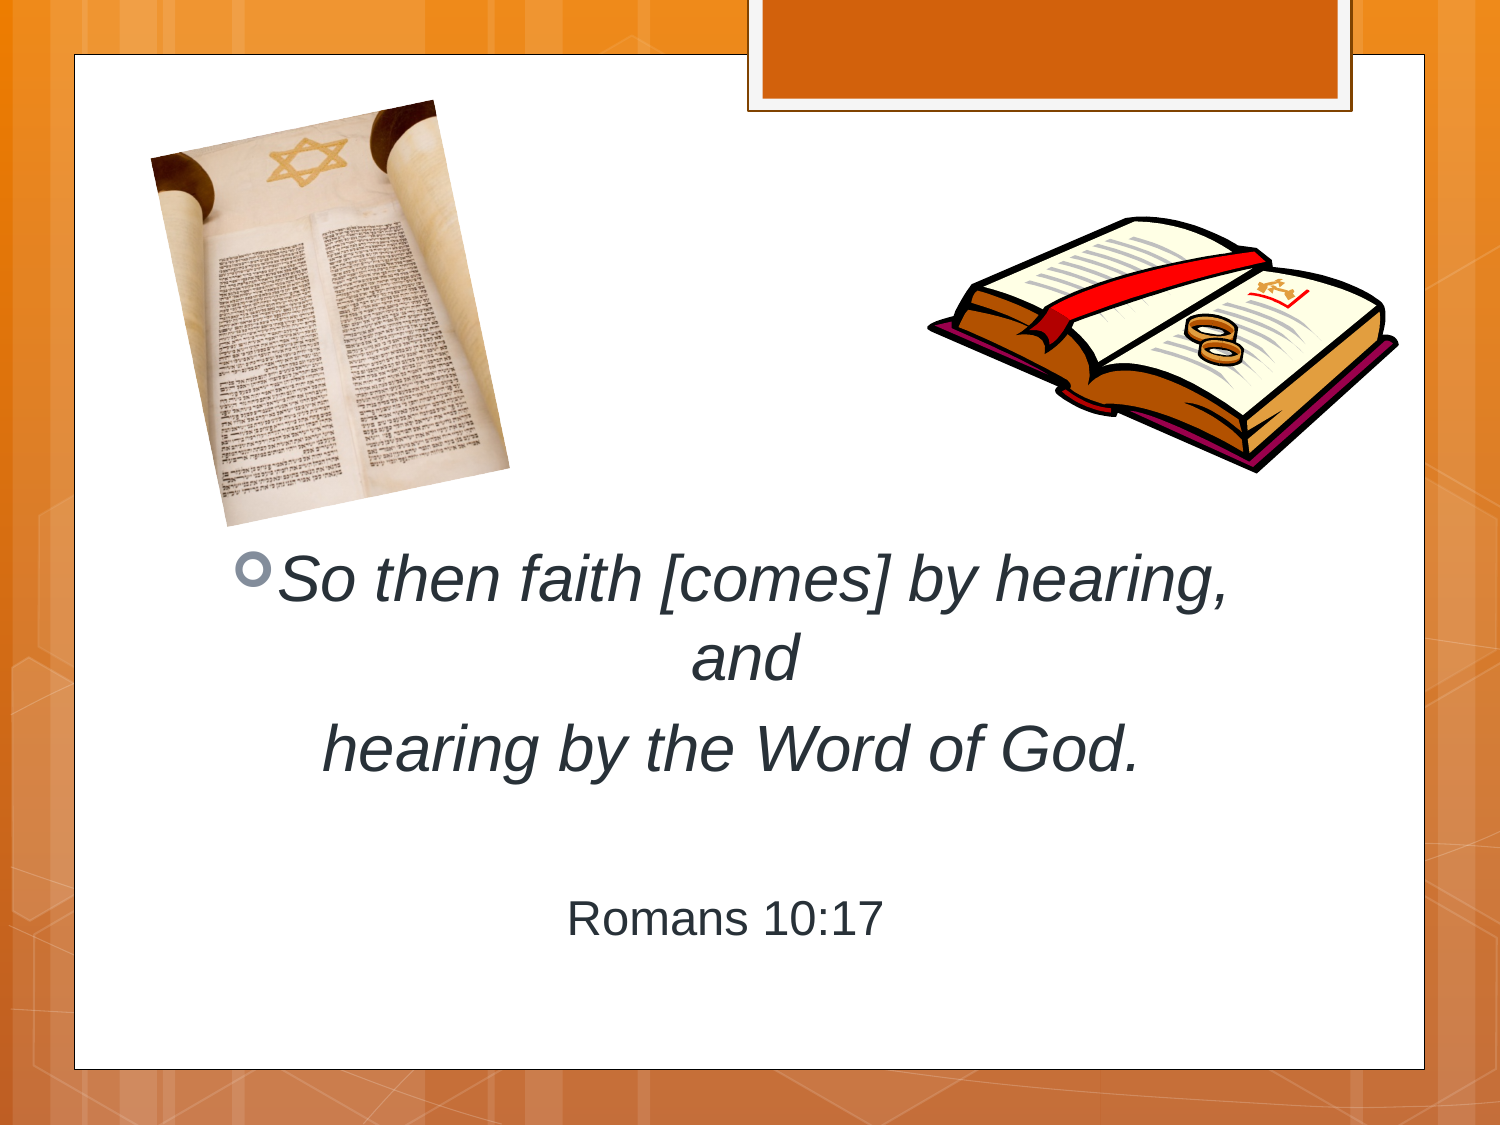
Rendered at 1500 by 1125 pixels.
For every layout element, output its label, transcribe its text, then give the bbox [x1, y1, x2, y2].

picture [916, 206, 1399, 457]
list So then faith [comes] by hearing, and hearing by the Word of God. Romans 10:17 [171, 437, 1283, 957]
picture [151, 100, 509, 526]
